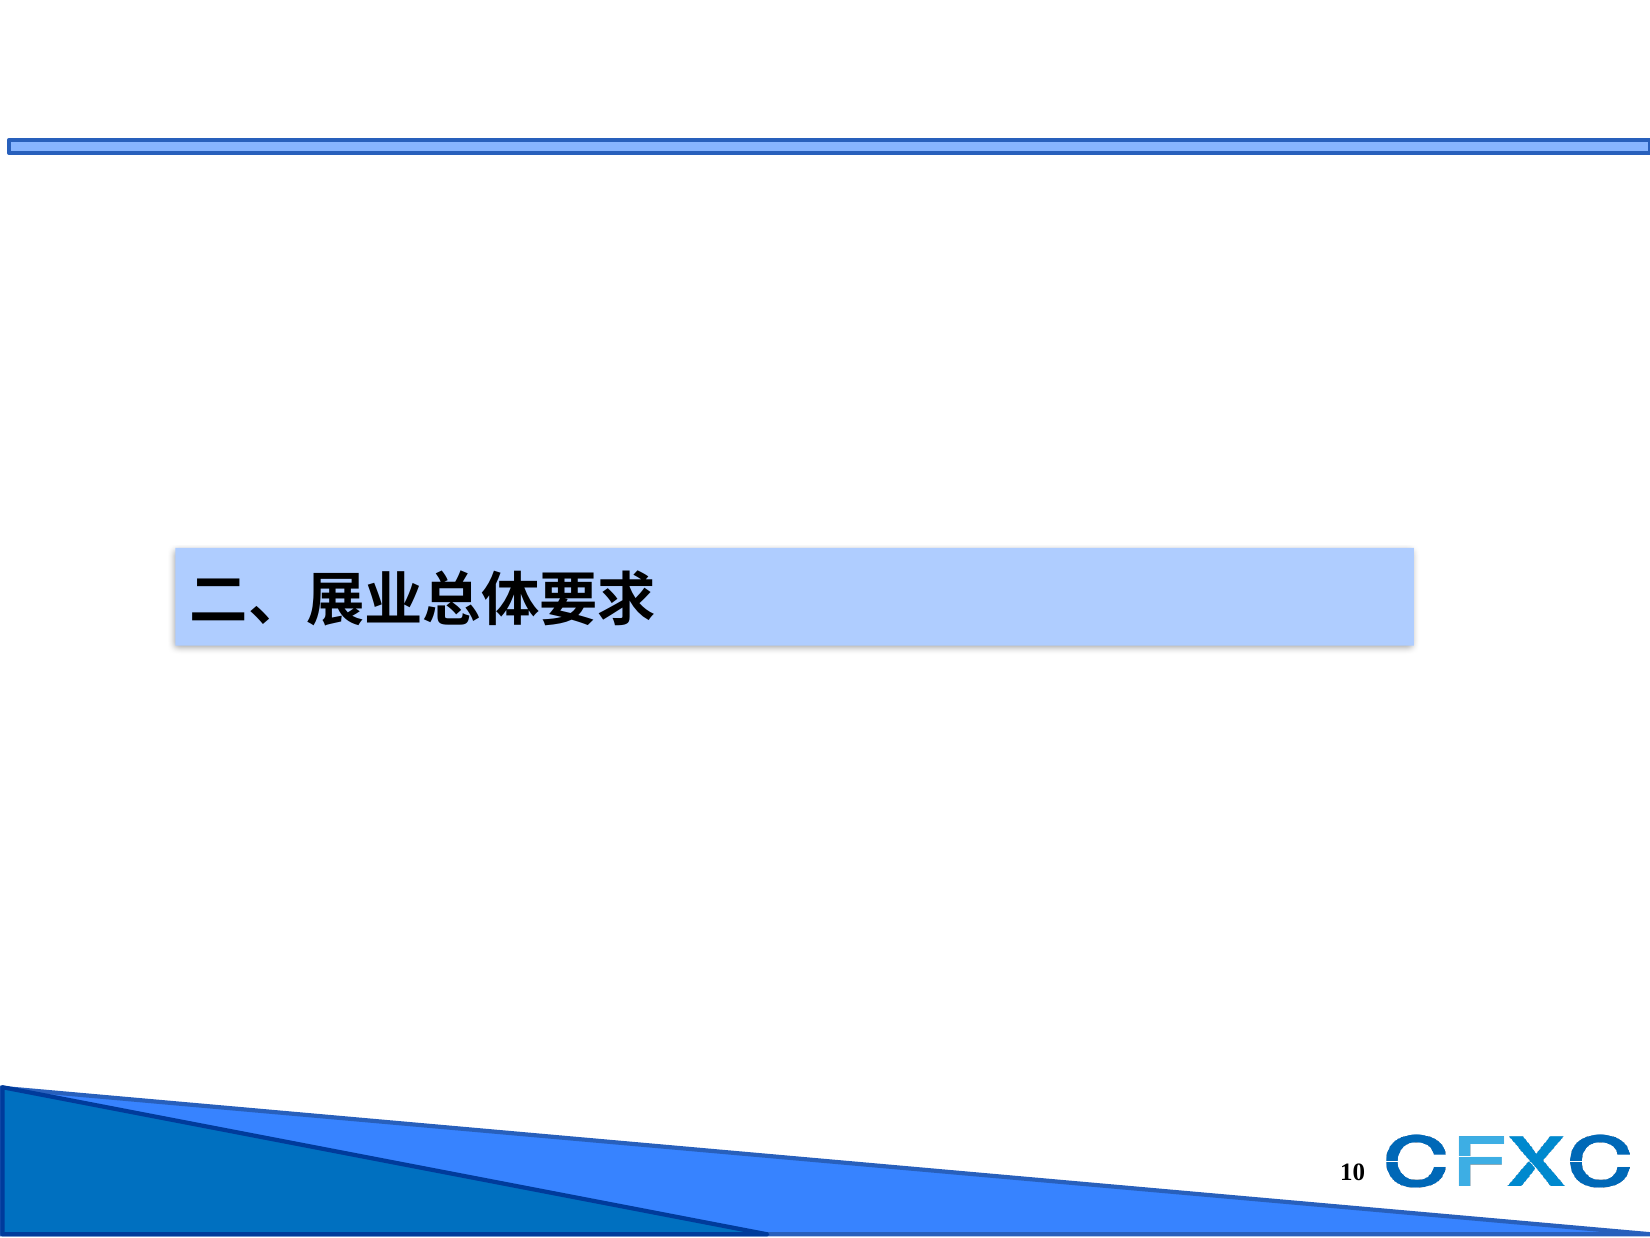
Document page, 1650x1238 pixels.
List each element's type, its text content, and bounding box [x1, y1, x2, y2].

text_box 二、展业总体要求 [175, 547, 1414, 646]
picture [1380, 1134, 1636, 1191]
slide_number 9 [1297, 1123, 1366, 1187]
